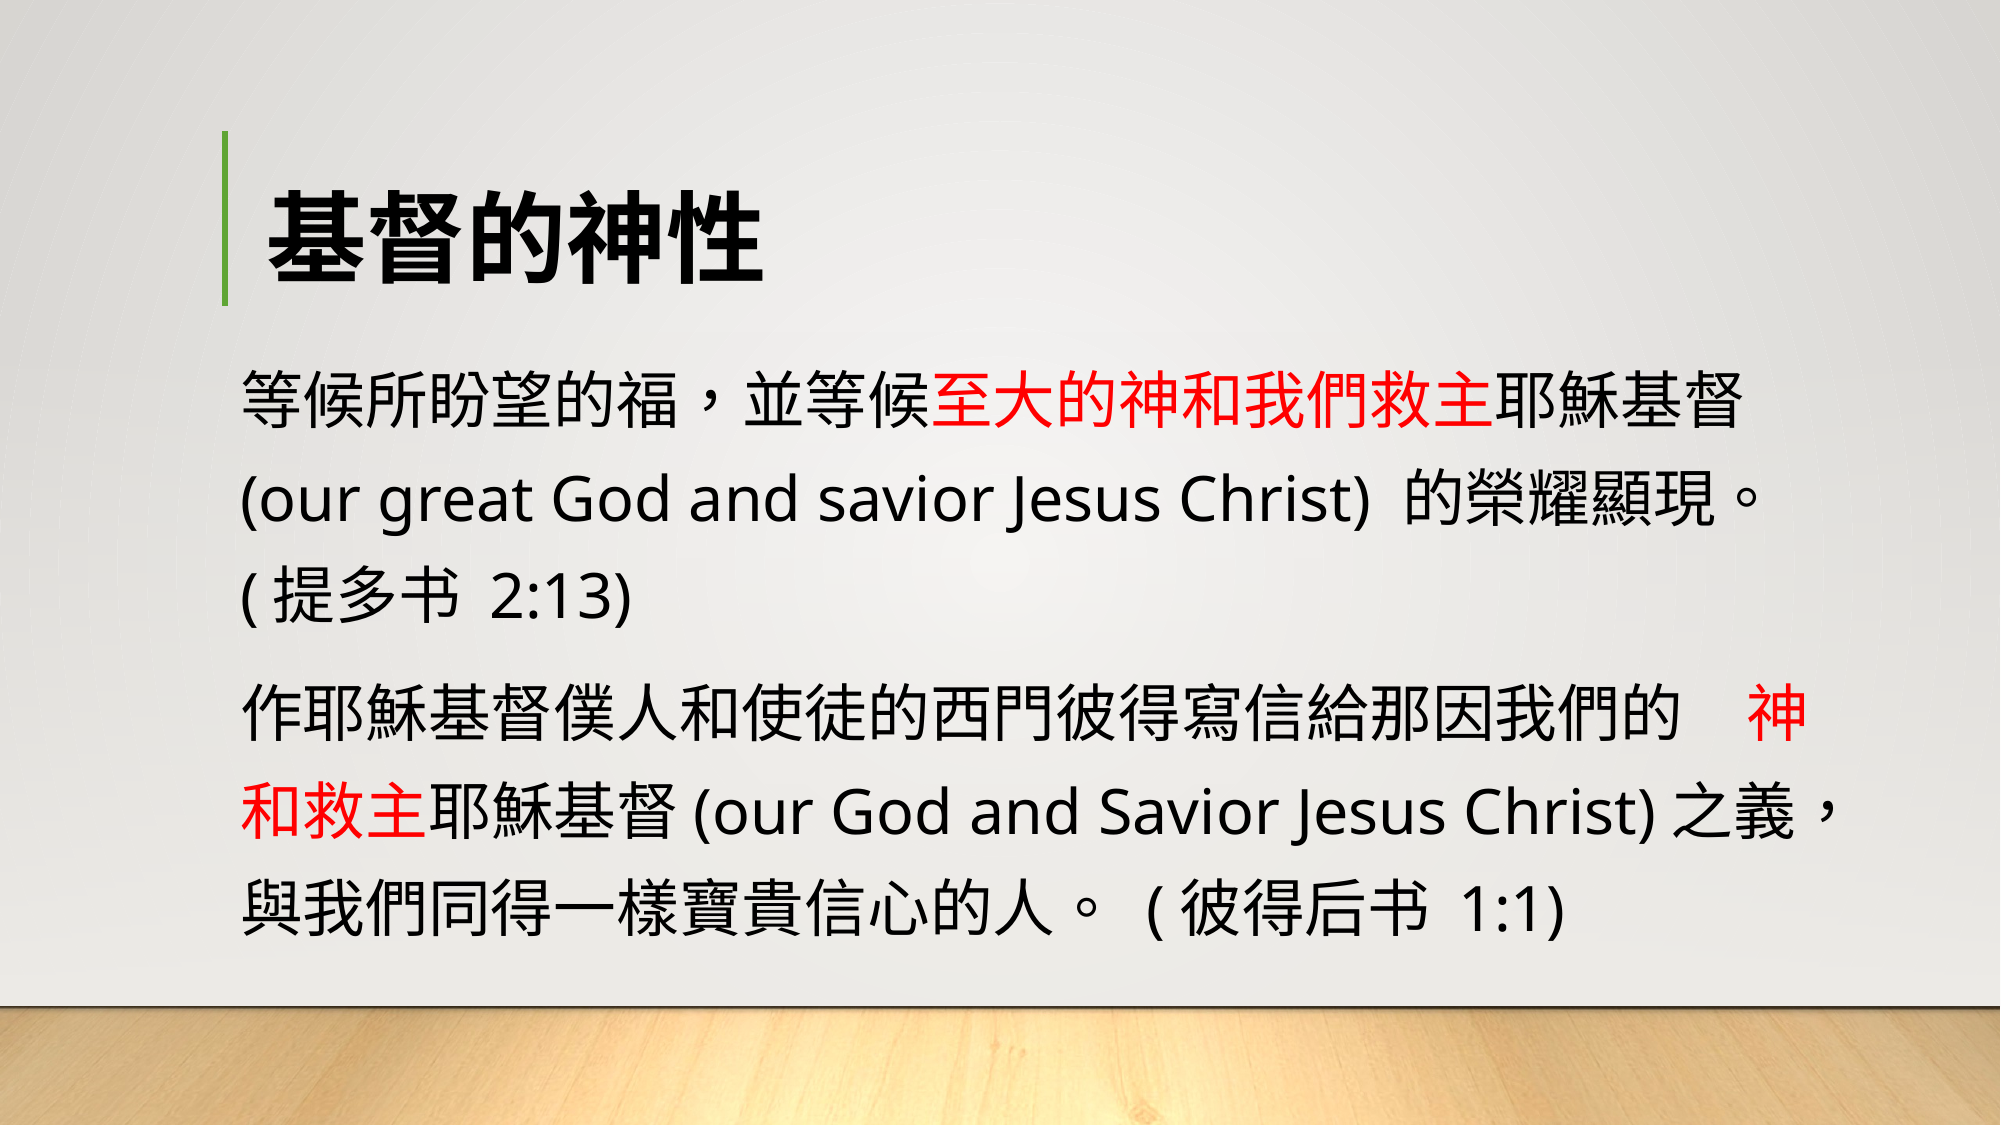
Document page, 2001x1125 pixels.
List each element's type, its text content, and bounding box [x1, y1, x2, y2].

picture [0, 1006, 2000, 1125]
list 等候所盼望的福，並等候至大的神和我們救主耶穌基督(our great God and savior Jesus Christ) 的榮耀顯現。 (提多书 2:13) 作耶穌基督僕人和使徒的西門彼得寫信給那因我們的 神和救主耶穌基督(our God and Savior Jesus Christ)之義，與我們同得一樣寶貴信心的人。 (彼得后书 1:1) [225, 330, 1857, 959]
title 基督的神性 [251, 131, 1814, 305]
